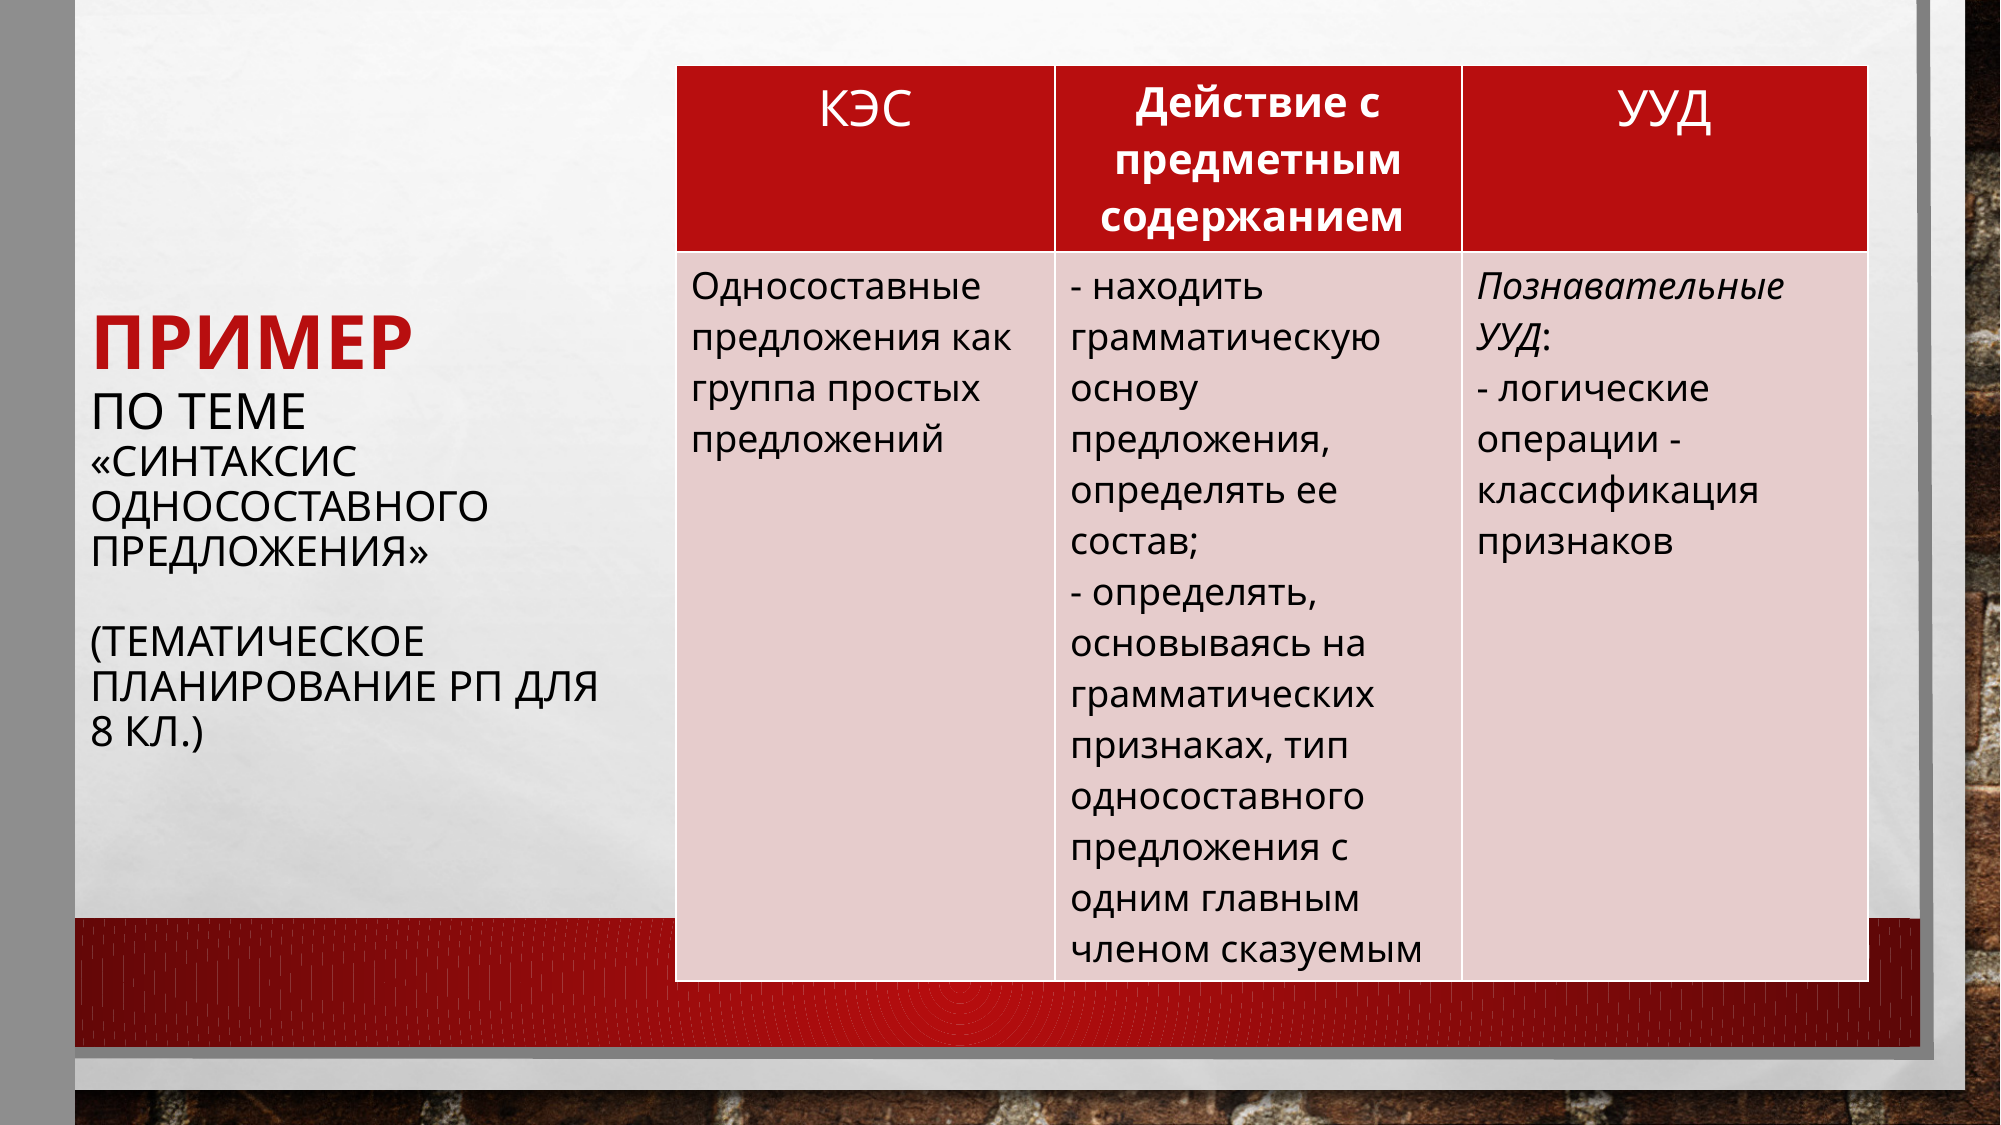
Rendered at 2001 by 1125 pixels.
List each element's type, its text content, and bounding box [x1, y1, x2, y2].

table_cell Познавательные УУД: - логические операции - классификация признаков [1463, 253, 1867, 980]
table_cell Односоставные предложения как группа простых предложений [677, 253, 1054, 980]
table_header Действие с предметным содержанием [1056, 66, 1461, 251]
table_header УУД [1463, 66, 1867, 251]
title Пример по теме «Синтаксис односоставного предложения» (Тематическое планирование РП для 8 кл.) [75, 65, 618, 996]
table_header КЭС [677, 66, 1054, 251]
picture [75, 0, 2000, 1125]
table_cell - находить грамматическую основу предложения, определять ее состав; - определять, основываясь на грамматических признаках, тип односоставного предложения с одним главным членом сказуемым [1056, 253, 1461, 980]
